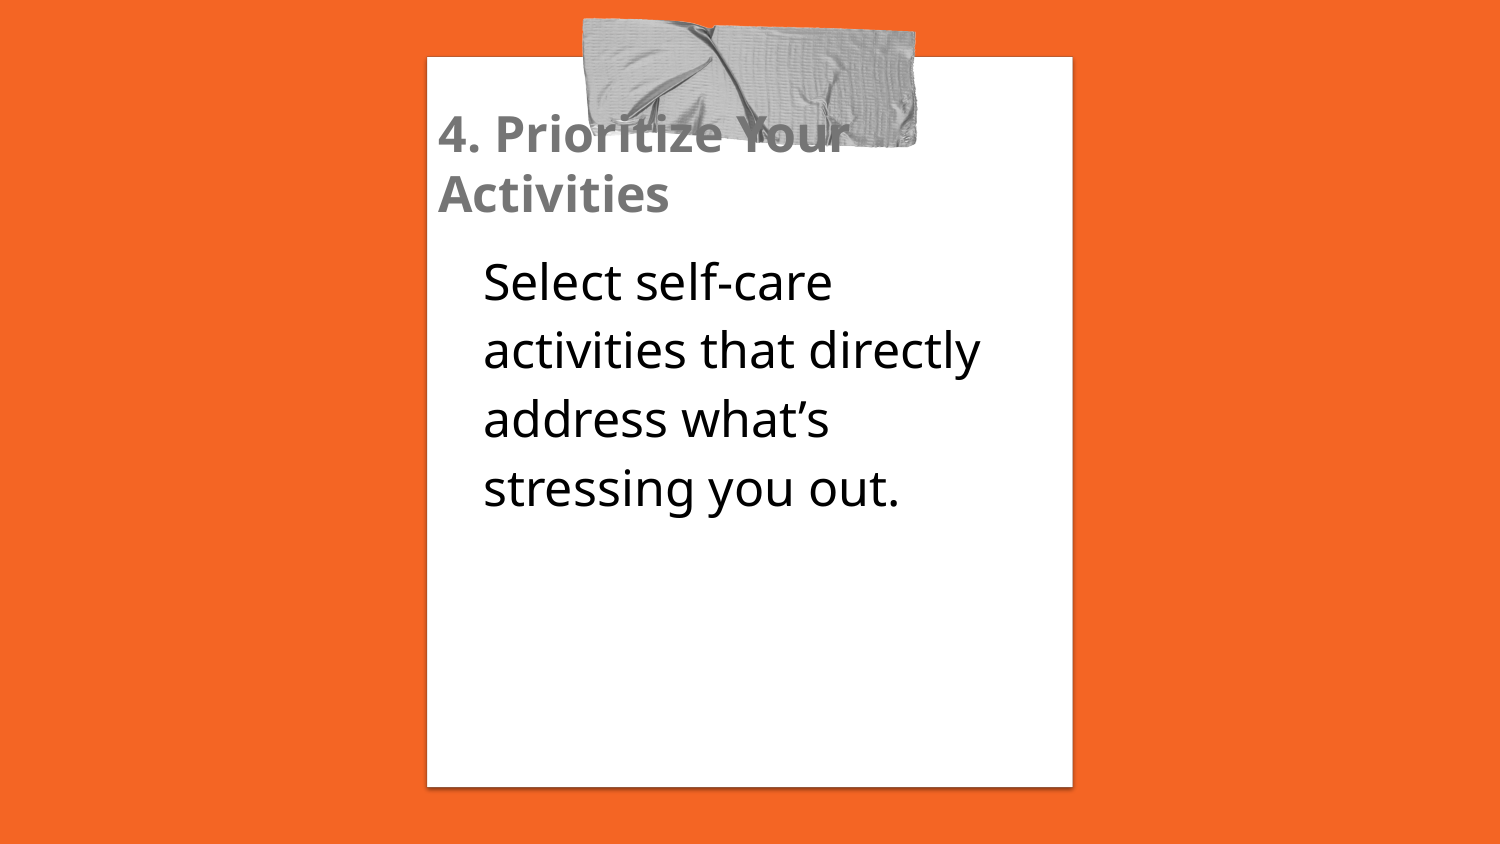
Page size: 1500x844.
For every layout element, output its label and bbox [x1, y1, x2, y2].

picture [400, 16, 1100, 818]
